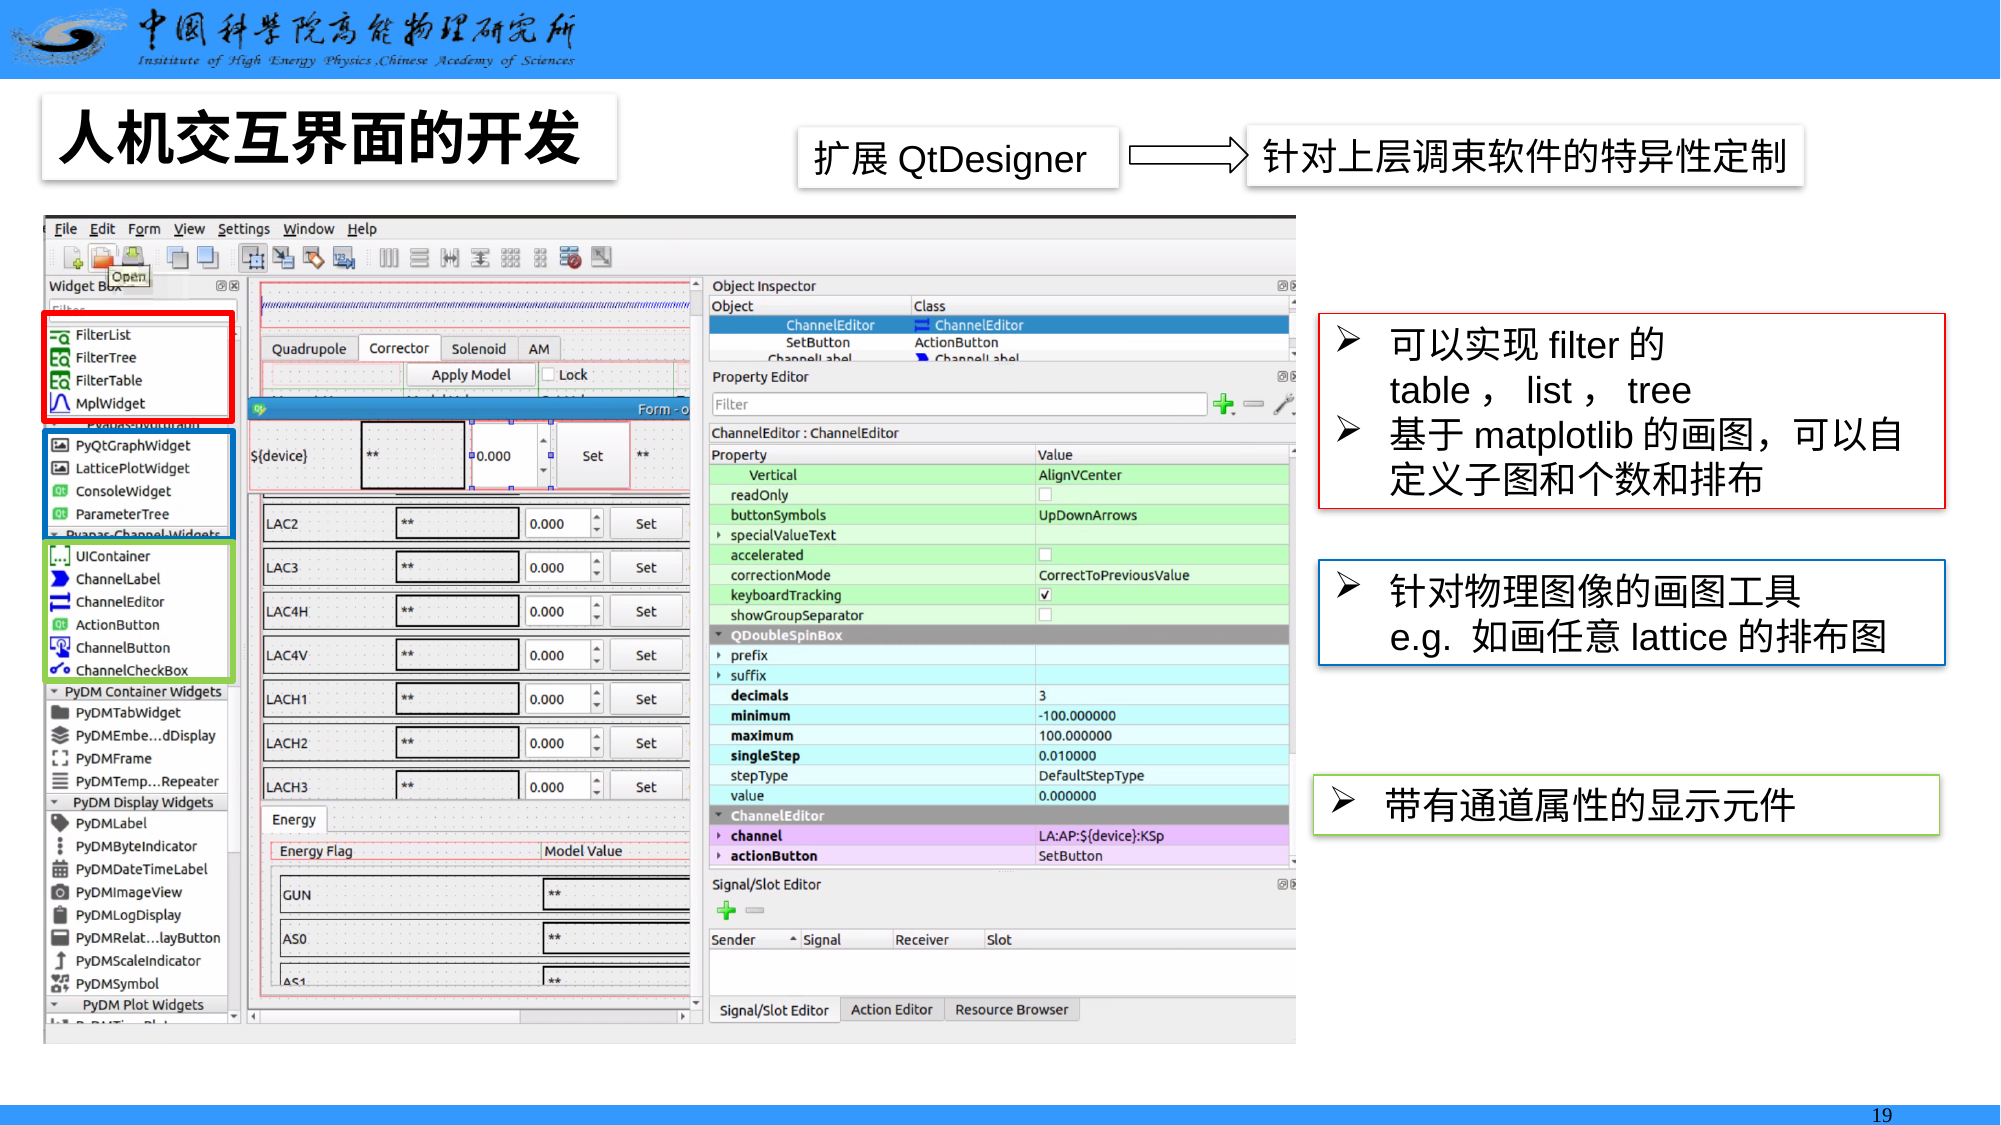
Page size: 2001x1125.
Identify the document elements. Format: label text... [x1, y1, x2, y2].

text_box 扩展QtDesigner [798, 127, 1119, 188]
text_box [1129, 137, 1249, 173]
text_box 带有通道属性的显示元件 [1313, 774, 1940, 836]
picture [42, 214, 1296, 1044]
text_box 针对上层调束软件的特异性定制 [1247, 125, 1804, 186]
slide_number 19 [1440, 1093, 1908, 1125]
text_box 可以实现filter的table，list，tree 基于matplotlib的画图，可以自定义子图和个数和排布 [1318, 313, 1946, 509]
text_box 人机交互界面的开发 [42, 93, 617, 180]
picture [7, 7, 575, 68]
text_box 针对物理图像的画图工具 e.g. 如画任意lattice的排布图 [1318, 559, 1946, 666]
